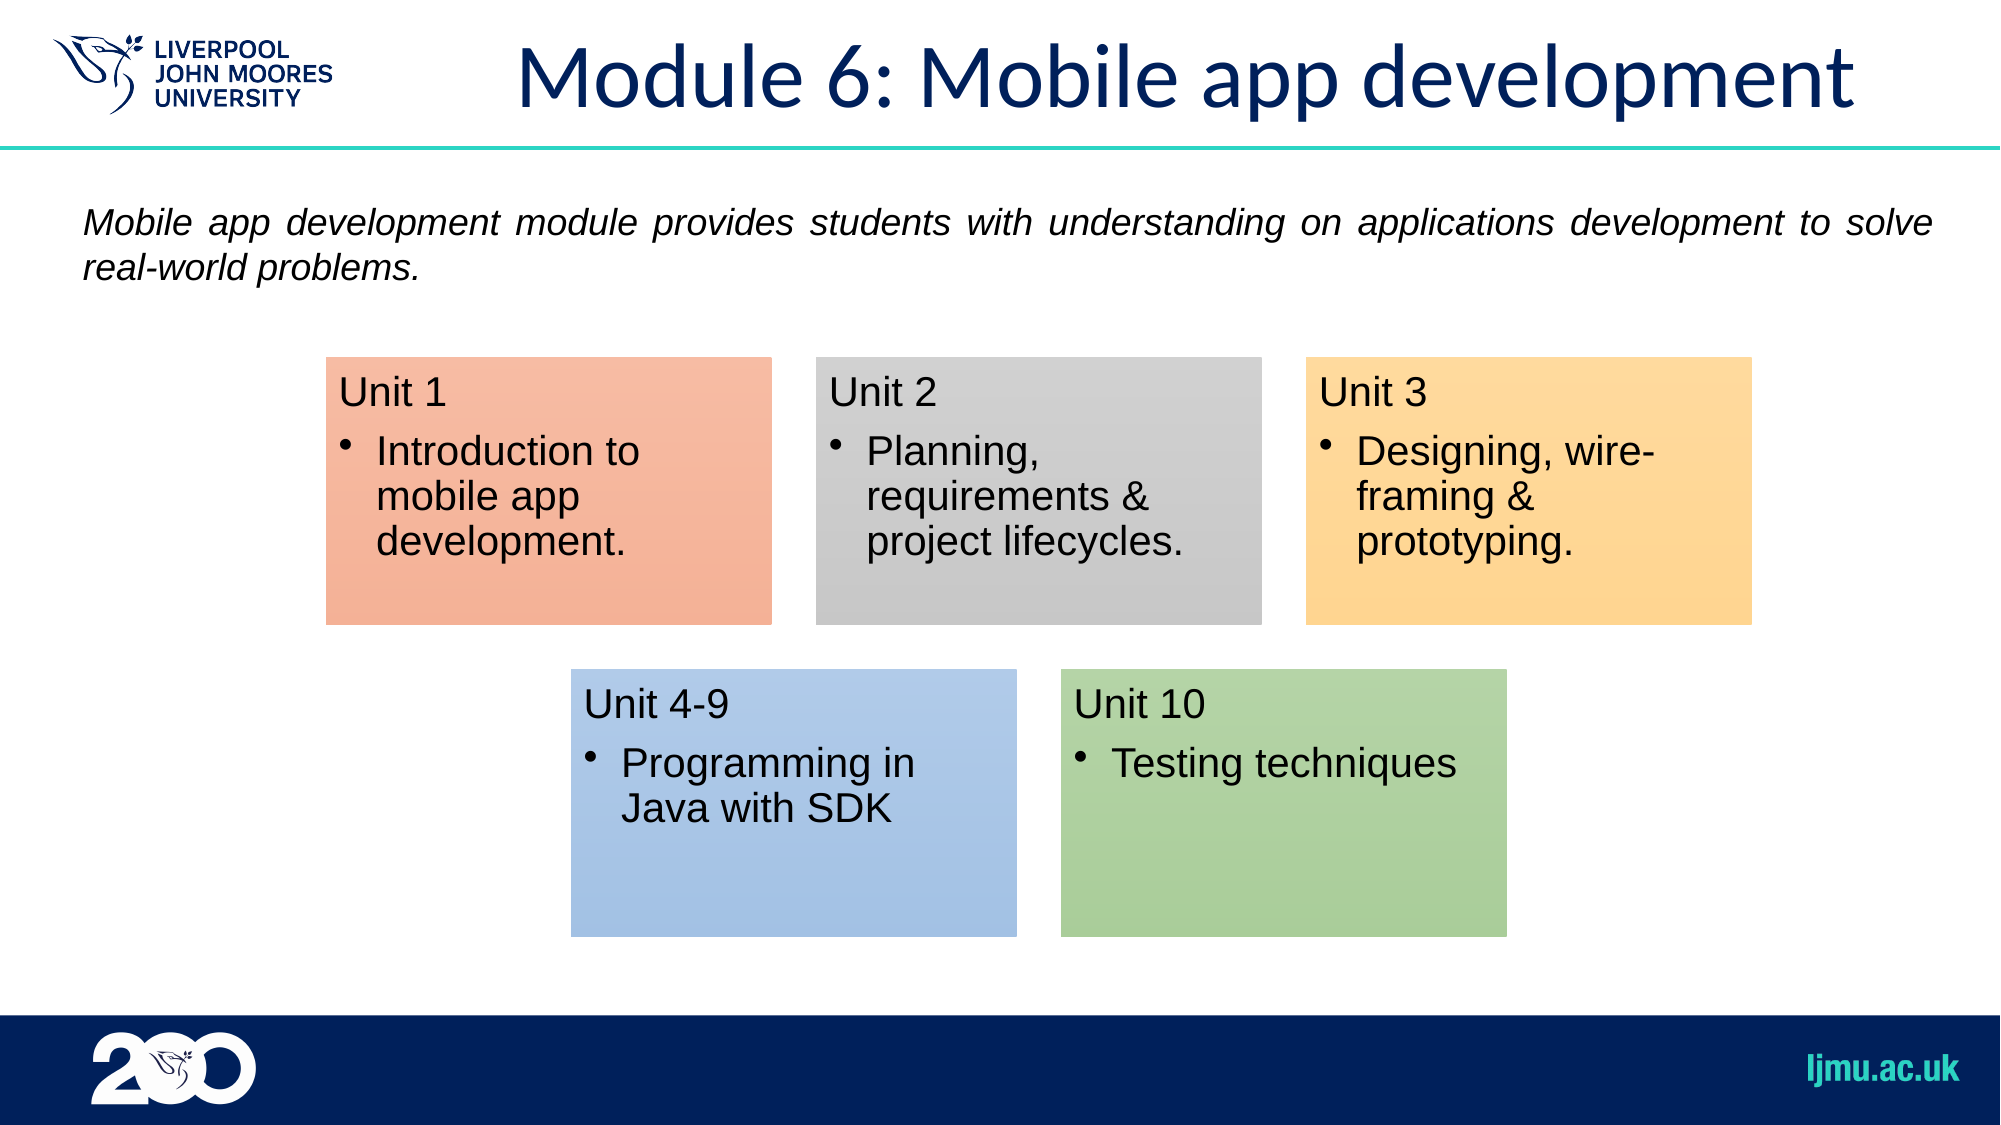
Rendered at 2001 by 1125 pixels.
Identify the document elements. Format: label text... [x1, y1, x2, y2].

picture [1772, 1012, 1998, 1125]
picture [69, 1022, 273, 1111]
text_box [215, 357, 1863, 938]
picture [28, 0, 356, 165]
title Module 6: Mobile app development [404, 21, 1873, 130]
text_box Mobile app development module provides students with understanding on applications development to solve real-world problems. [68, 190, 1949, 296]
